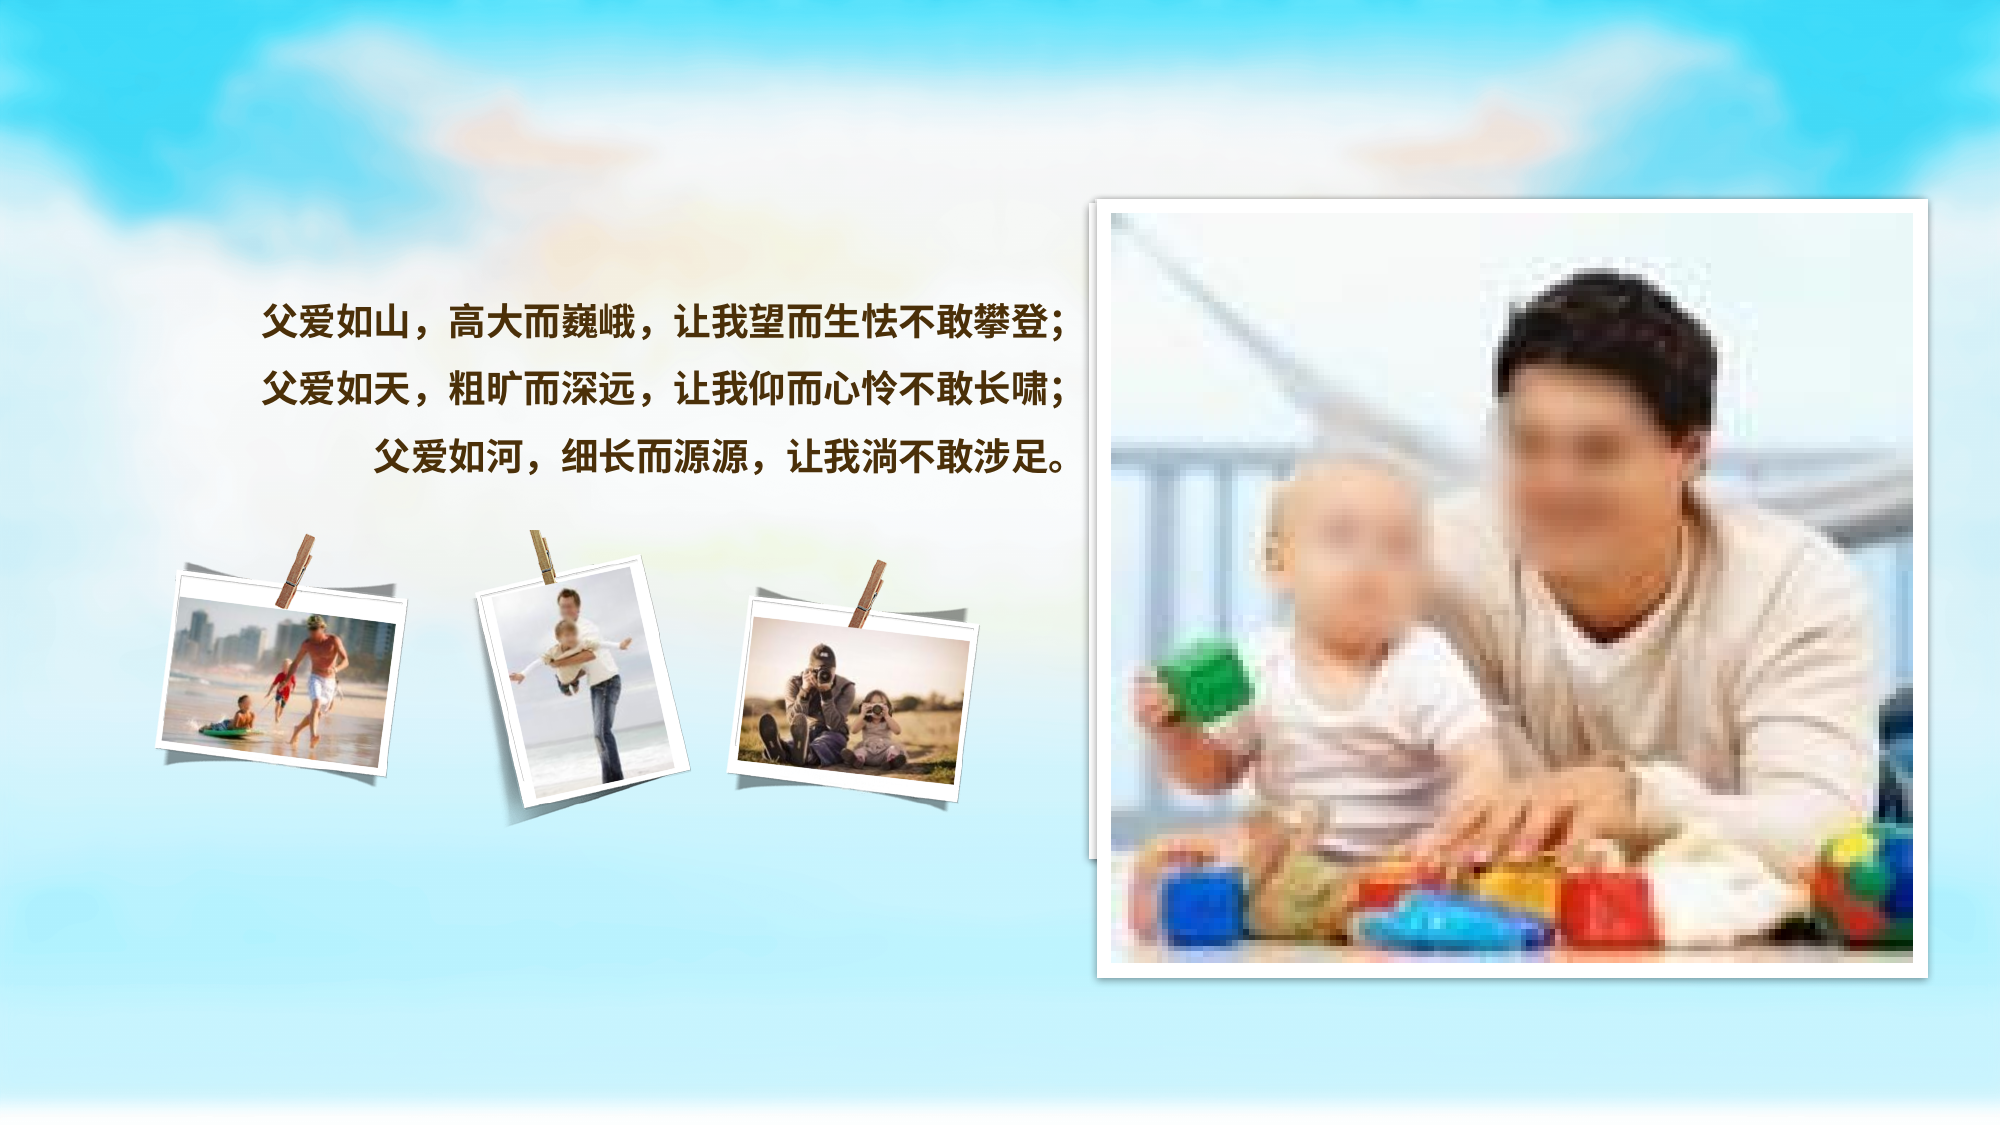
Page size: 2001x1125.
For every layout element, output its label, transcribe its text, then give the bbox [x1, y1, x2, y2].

text_box 父爱如山，高大而巍峨，让我望而生怯不敢攀登； 父爱如天，粗旷而深远，让我仰而心怜不敢长啸； 父爱如河，细长而源源，让我淌不敢涉足。 [96, 267, 1101, 485]
picture [0, 0, 2000, 1125]
